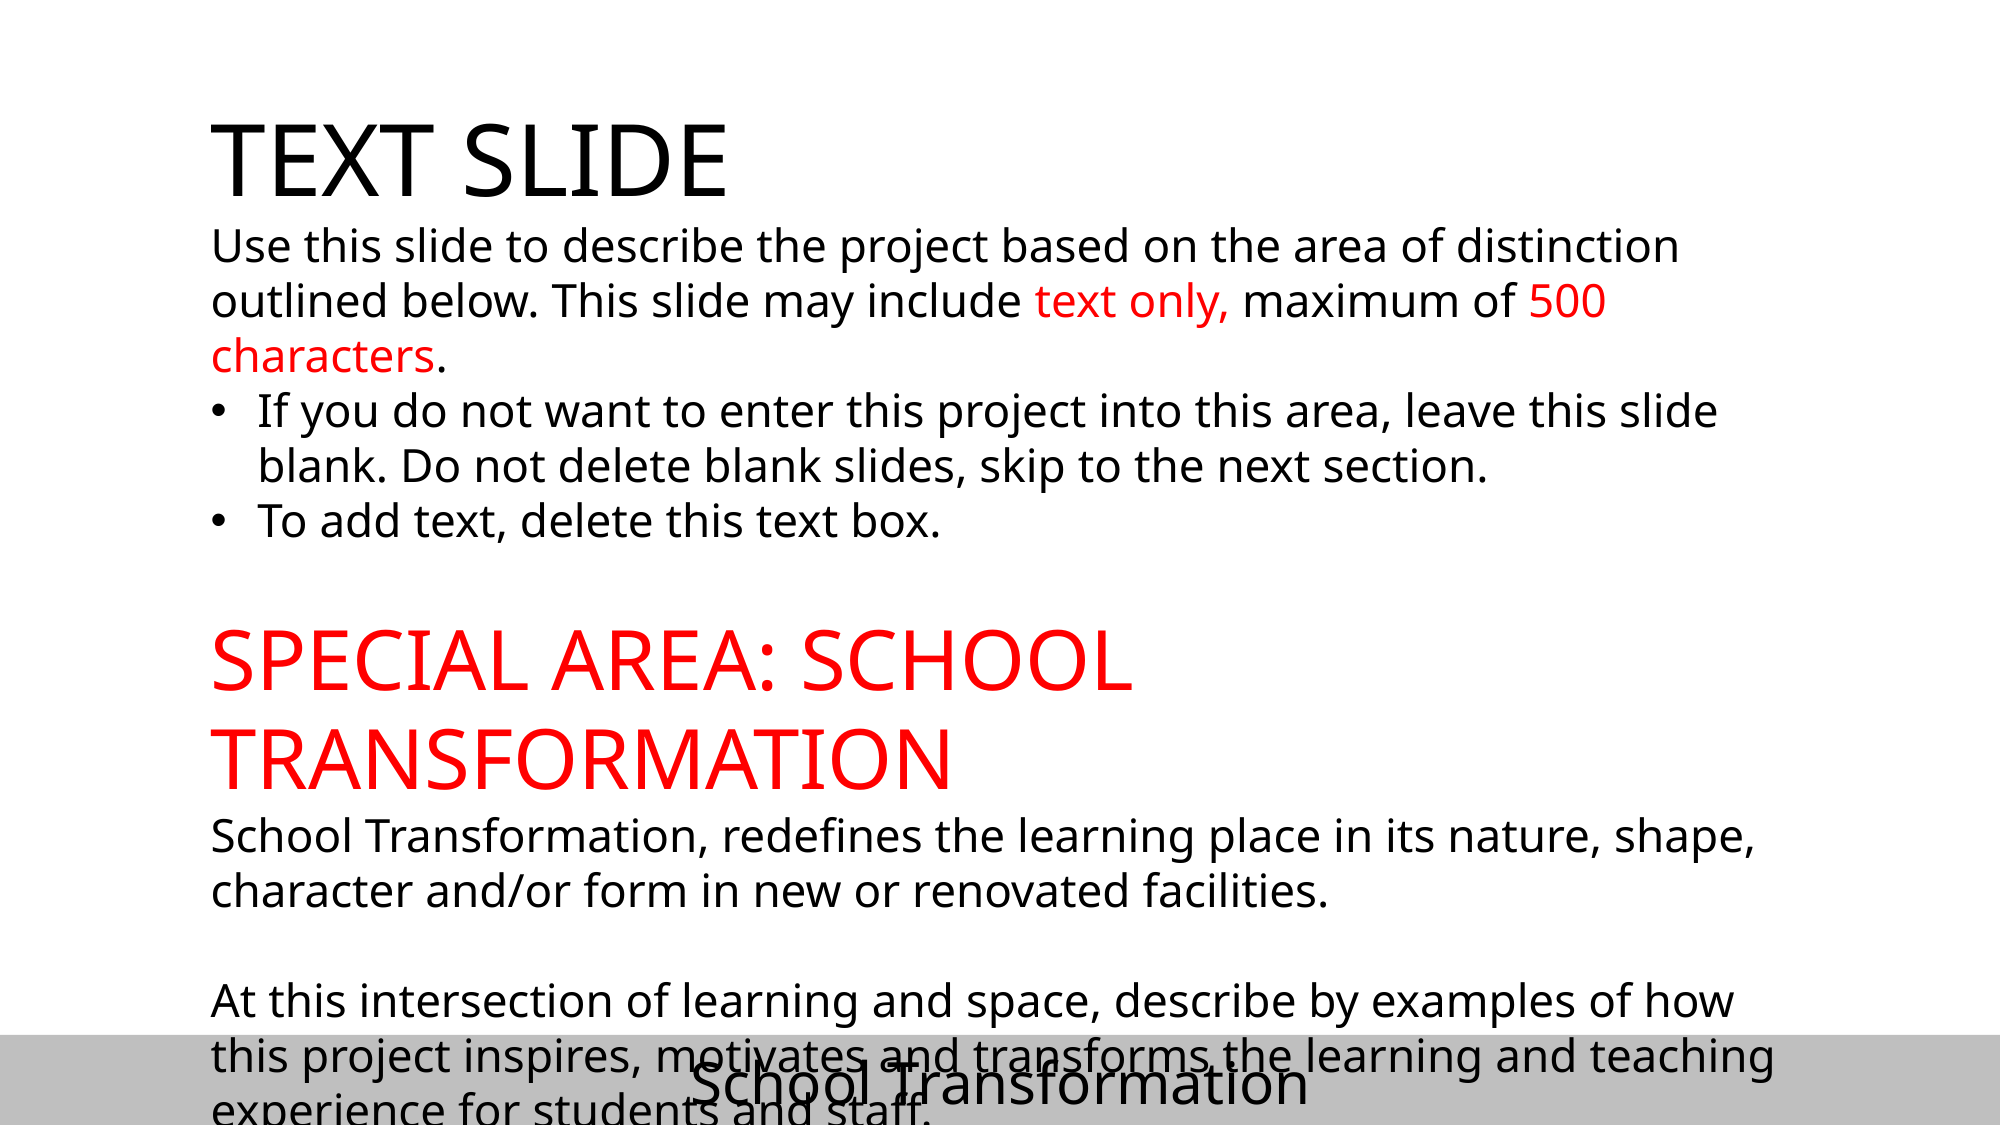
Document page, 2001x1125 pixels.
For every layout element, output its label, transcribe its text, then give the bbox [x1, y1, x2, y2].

text_box TEXT SLIDE Use this slide to describe the project based on the area of distinction outlined below. This slide may include text only, maximum of 500 characters. If you do not want to enter this project into this area, leave this slide blank. Do not delete blank slides, skip to the next section. To add text, delete this text box. SPECIAL AREA: SCHOOL TRANSFORMATION School Transformation, redefines the learning place in its nature, shape, character and/or form in new or renovated facilities. At this intersection of learning and space, describe by examples of how this project inspires, motivates and transforms the learning and teaching experience for students and staff. [195, 89, 1805, 1125]
text_box School Transformation [676, 1039, 1326, 1124]
